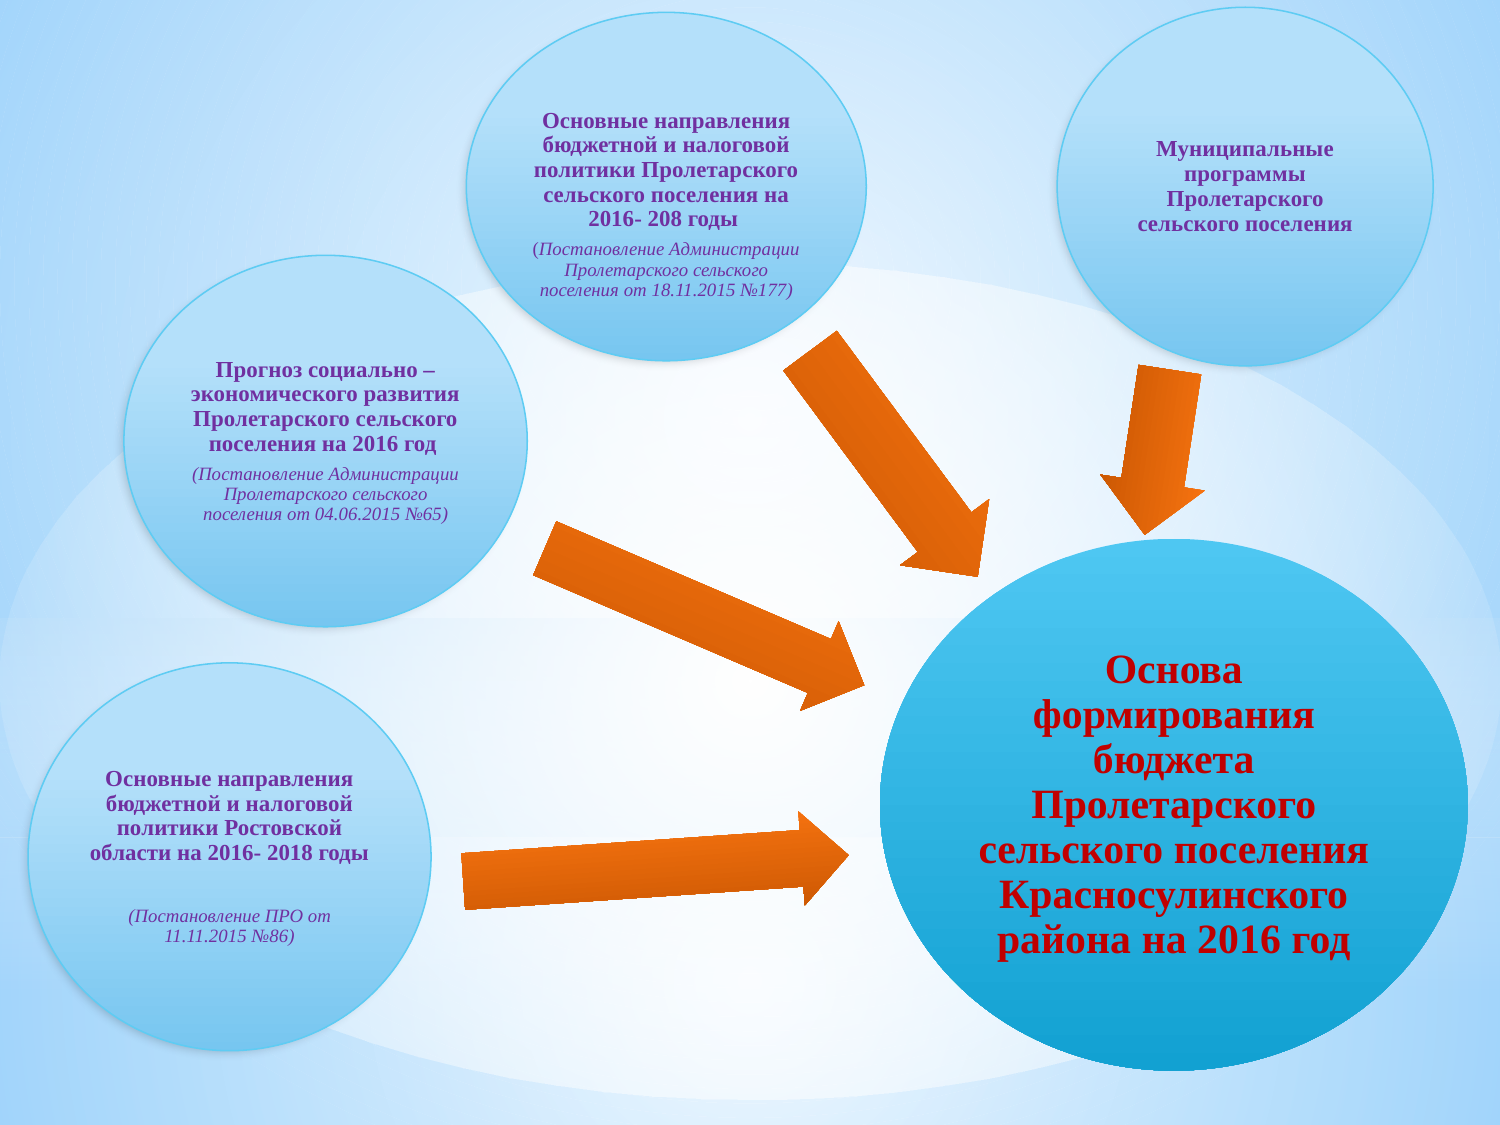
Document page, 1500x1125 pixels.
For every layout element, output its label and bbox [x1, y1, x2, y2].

text_box [5, 0, 1500, 1093]
